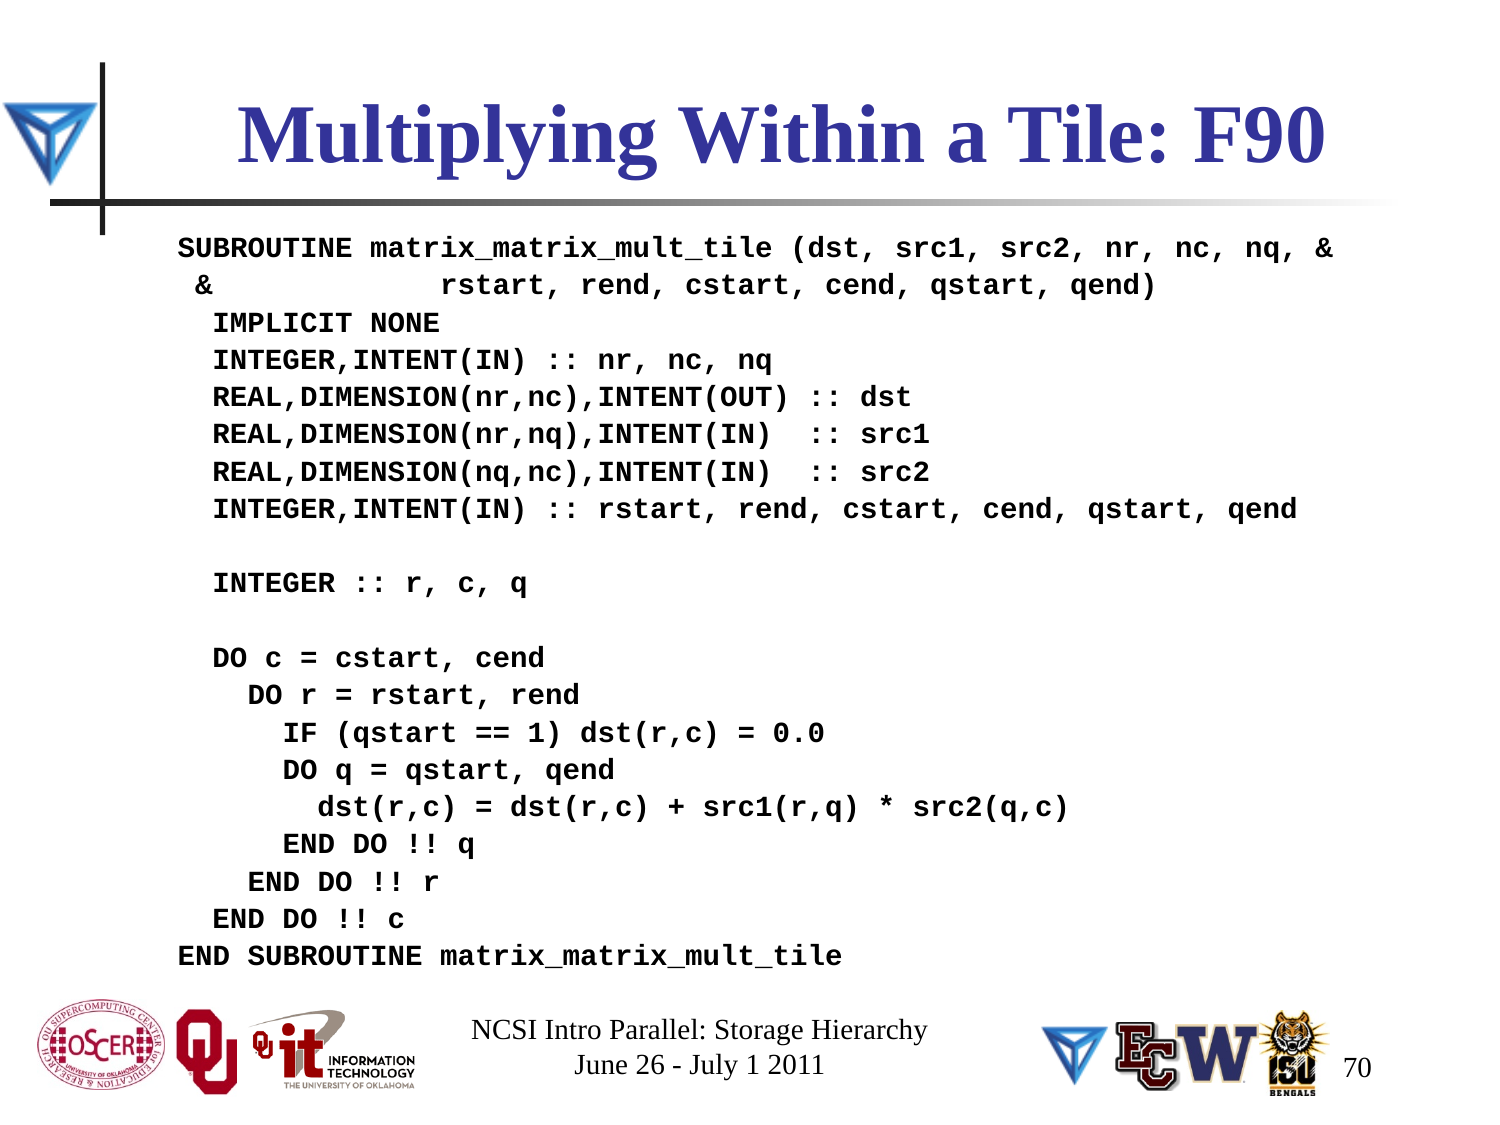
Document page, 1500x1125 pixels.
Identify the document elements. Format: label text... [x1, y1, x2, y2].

slide_number 70 [1174, 1015, 1388, 1091]
picture [0, 99, 99, 190]
list SUBROUTINE matrix_matrix_mult_tile (dst, src1, src2, nr, nc, nq, & & rstart, rend, cstart, cend, qstart, qend) IMPLICIT NONE INTEGER,INTENT(IN) :: nr, nc, nq REAL,DIMENSION(nr,nc),INTENT(OUT) :: dst REAL,DIMENSION(nr,nq),INTENT(IN) :: src1 REAL,DIMENSION(nq,nc),INTENT(IN) :: src2 INTEGER,INTENT(IN) :: rstart, rend, cstart, cend, qstart, qend INTEGER :: r, c, q DO c = cstart, cend DO r = rstart, rend IF (qstart == 1) dst(r,c) = 0.0 DO q = qstart, qend dst(r,c) = dst(r,c) + src1(r,q) * src2(q,c) END DO !! q END DO !! r END DO !! c END SUBROUTINE matrix_matrix_mult_tile [162, 224, 1426, 1051]
picture [37, 999, 165, 1090]
picture [174, 1051, 425, 1099]
picture [1111, 1051, 1174, 1091]
text_box NCSI Intro Parallel: Storage Hierarchy June 26 - July 1 2011 [262, 1012, 1138, 1088]
title Multiplying Within a Tile: F90 [124, 74, 1442, 187]
picture [1254, 1091, 1330, 1096]
